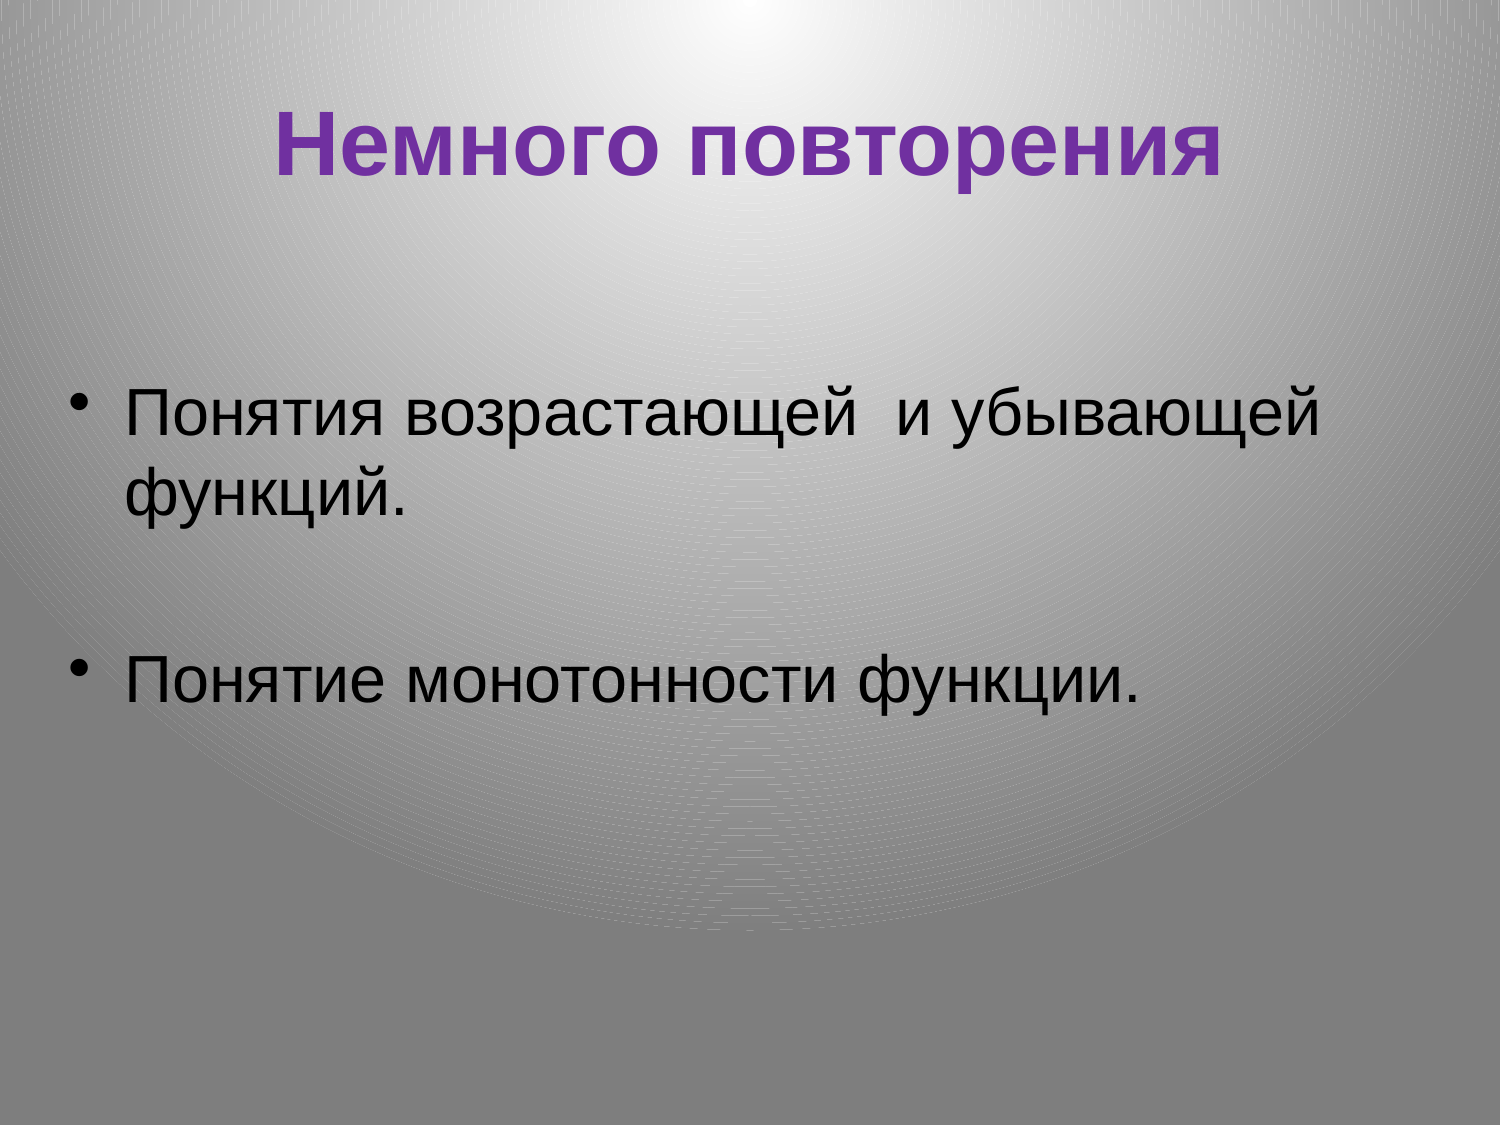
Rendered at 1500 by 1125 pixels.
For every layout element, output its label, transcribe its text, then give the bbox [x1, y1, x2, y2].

title Немного повторения [75, 45, 1425, 233]
list Понятия возрастающей и убывающей функций. Понятие монотонности функции. [53, 361, 1404, 1105]
